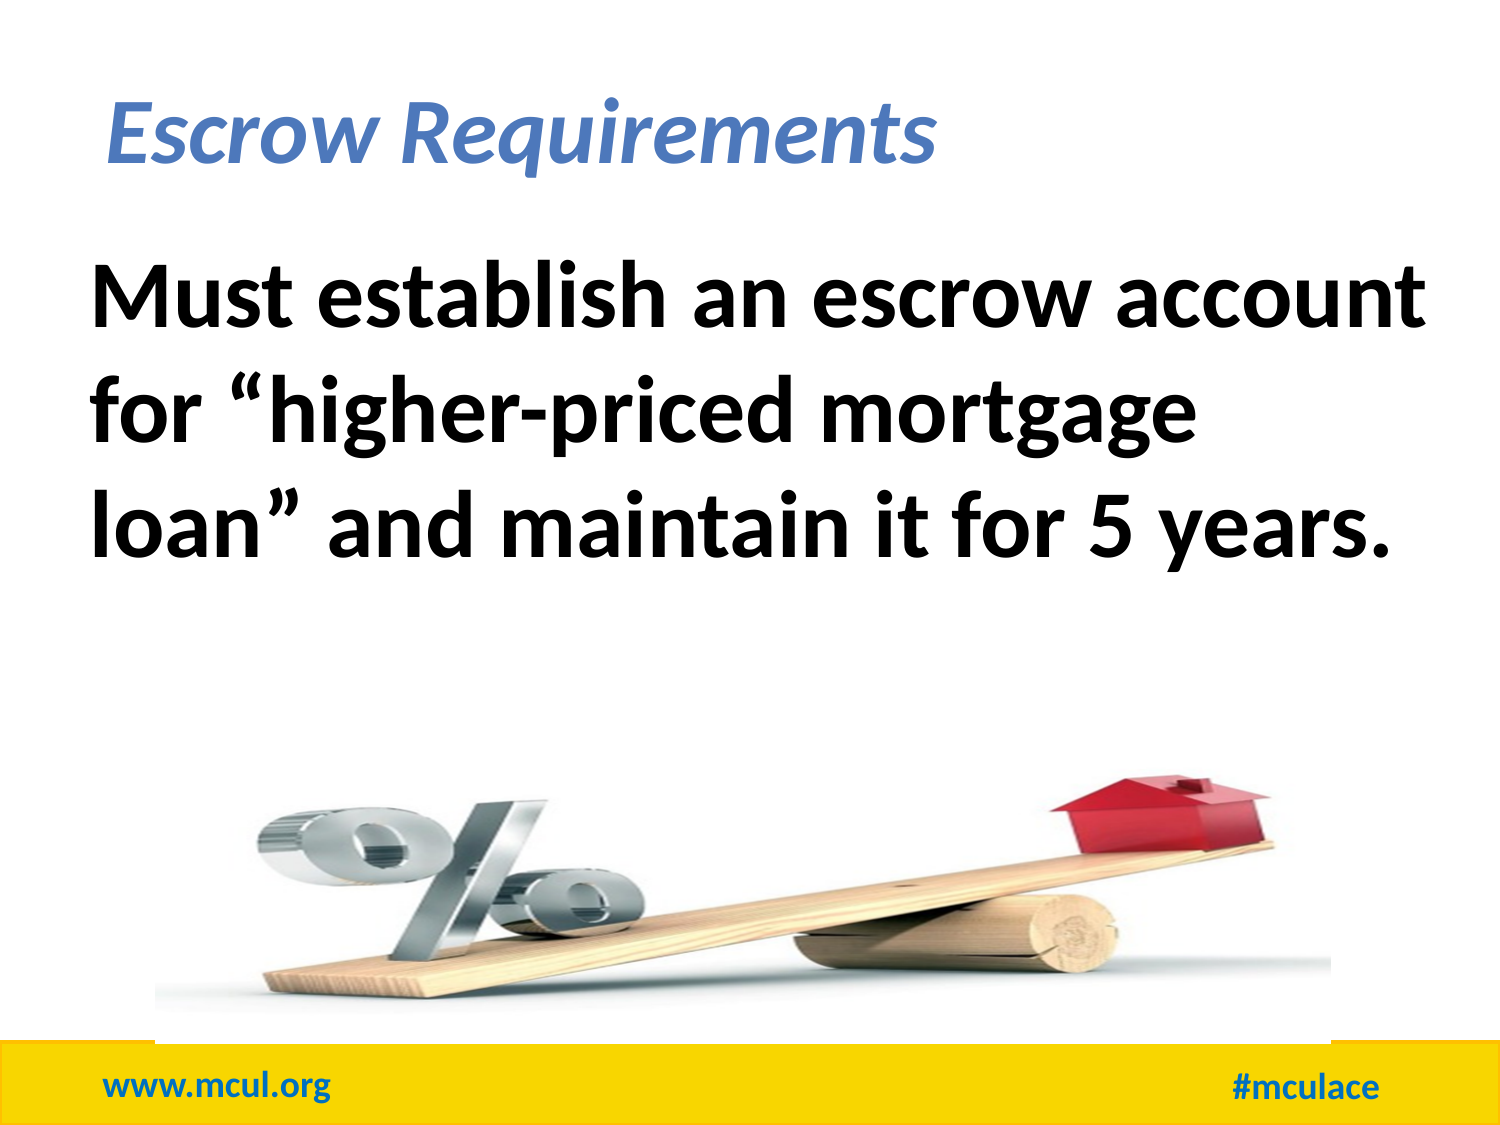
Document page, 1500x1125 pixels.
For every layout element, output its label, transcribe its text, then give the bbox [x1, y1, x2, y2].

text_box www.mcul.org [87, 1053, 475, 1113]
text_box Must establish an escrow account for “higher-priced mortgage loan” and maintain it for 5 years. [75, 224, 1450, 705]
text_box [0, 1040, 1500, 1125]
picture [155, 697, 1331, 1044]
text_box #mculace [1217, 1054, 1443, 1115]
text_box Escrow Requirements [90, 62, 953, 190]
